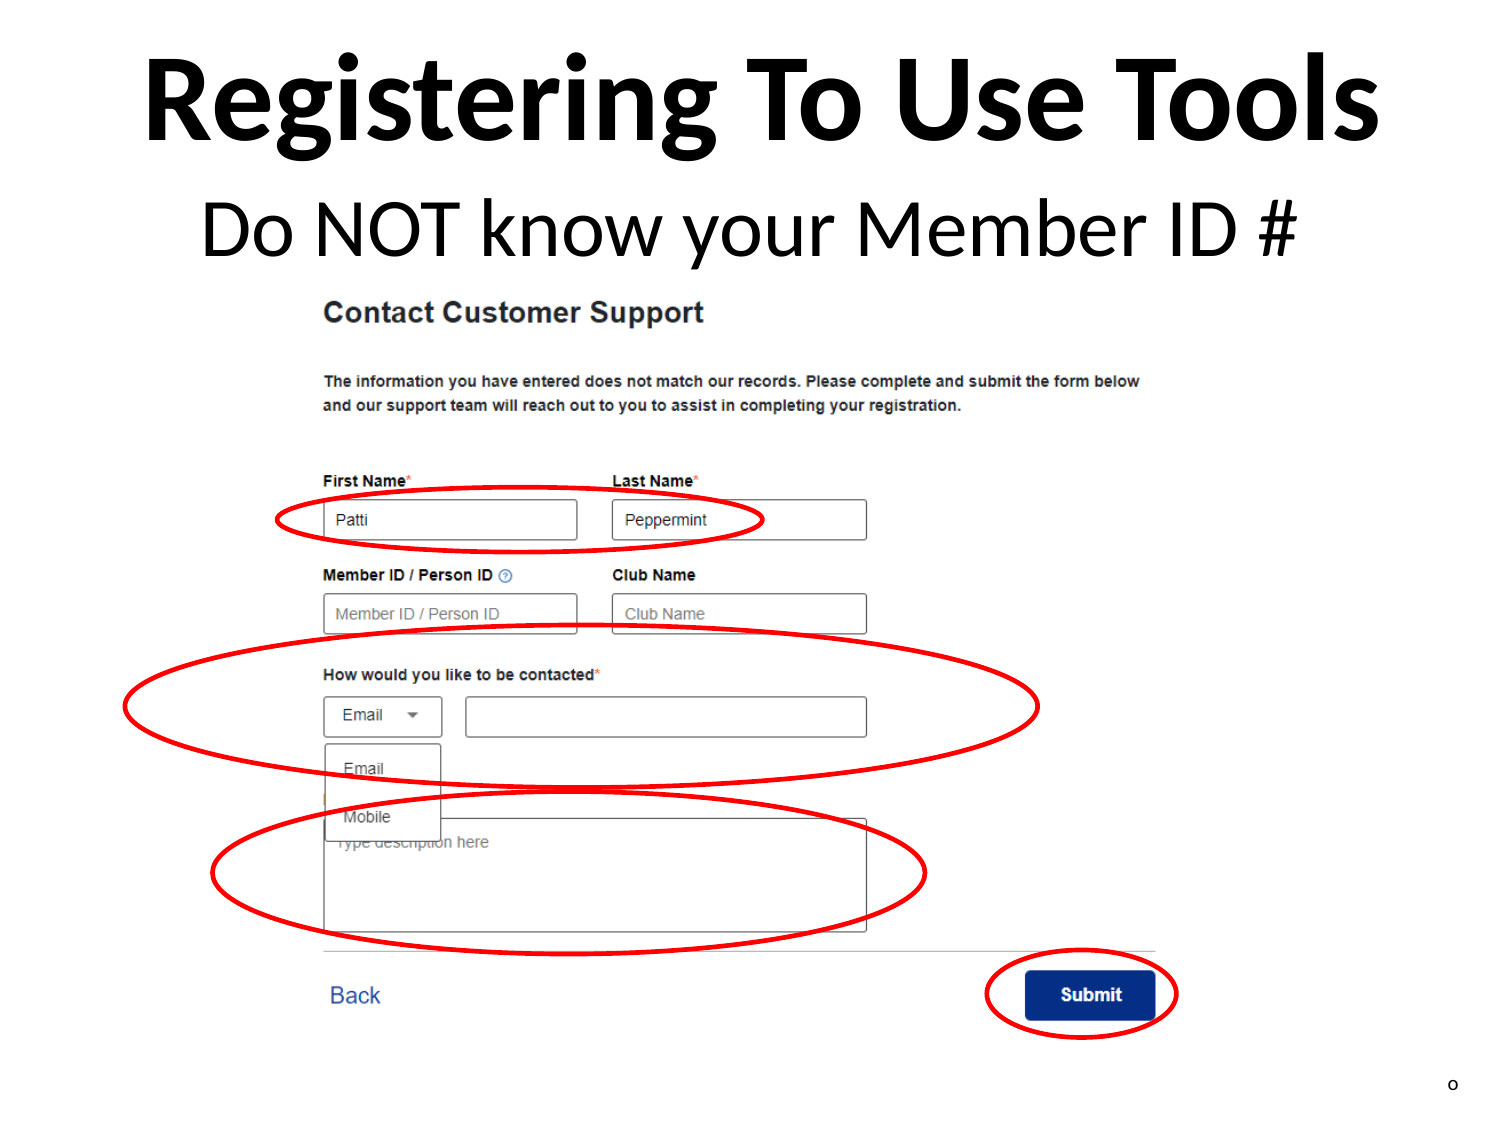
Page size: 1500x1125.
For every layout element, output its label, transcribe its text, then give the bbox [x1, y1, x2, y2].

text_box o [1437, 1062, 1463, 1103]
text_box [122, 643, 275, 769]
text_box [210, 824, 275, 921]
picture [280, 278, 1176, 1038]
text_box Registering To Use Tools [124, 0, 1401, 203]
text_box Do NOT know your Member ID # [149, 203, 1351, 279]
